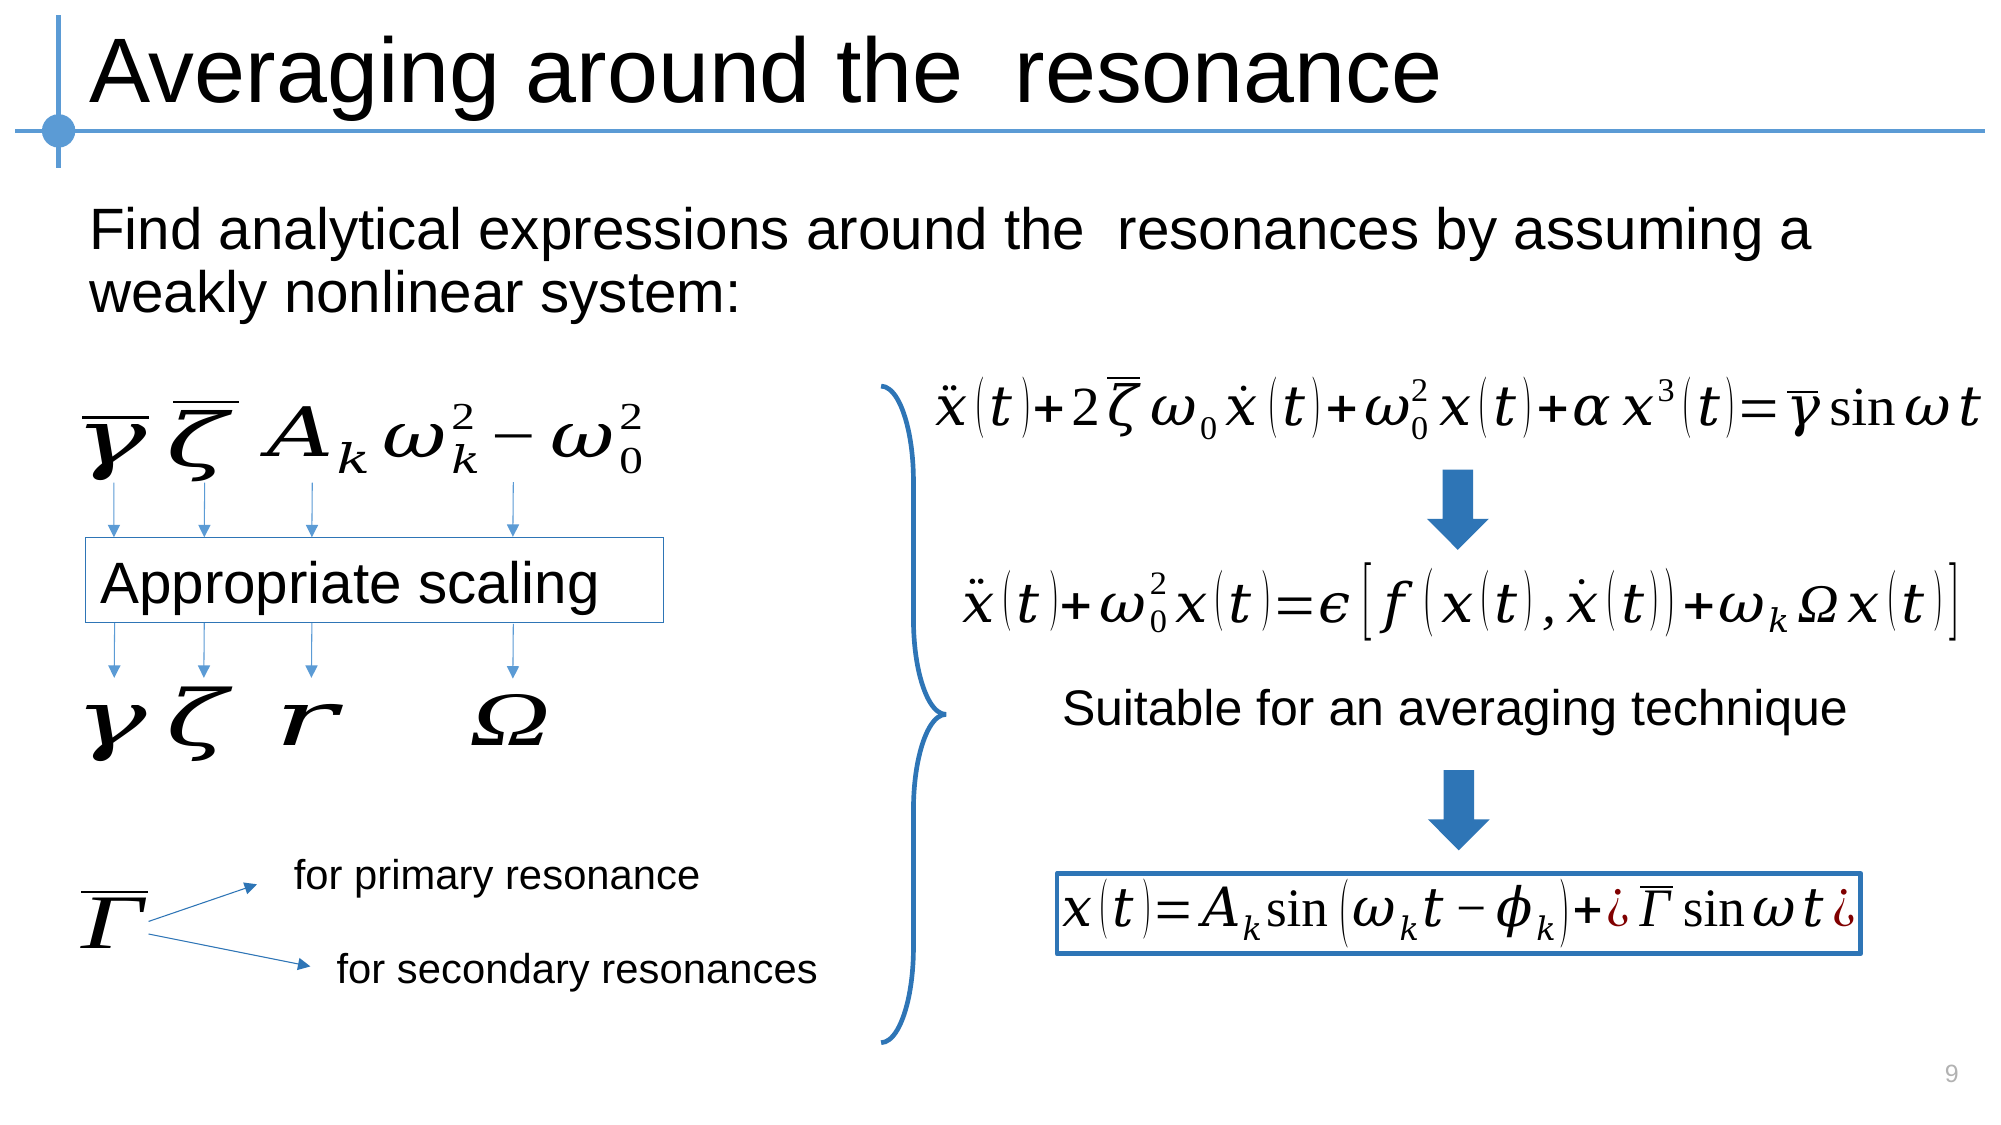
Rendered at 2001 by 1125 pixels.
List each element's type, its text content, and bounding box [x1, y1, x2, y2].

text_box Suitable for an averaging technique [1047, 668, 1871, 743]
slide_number 9 [1523, 1042, 1974, 1103]
text_box [1426, 469, 1489, 550]
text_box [148, 884, 257, 922]
text_box [1427, 770, 1490, 851]
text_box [148, 933, 256, 983]
text_box [881, 385, 946, 1044]
